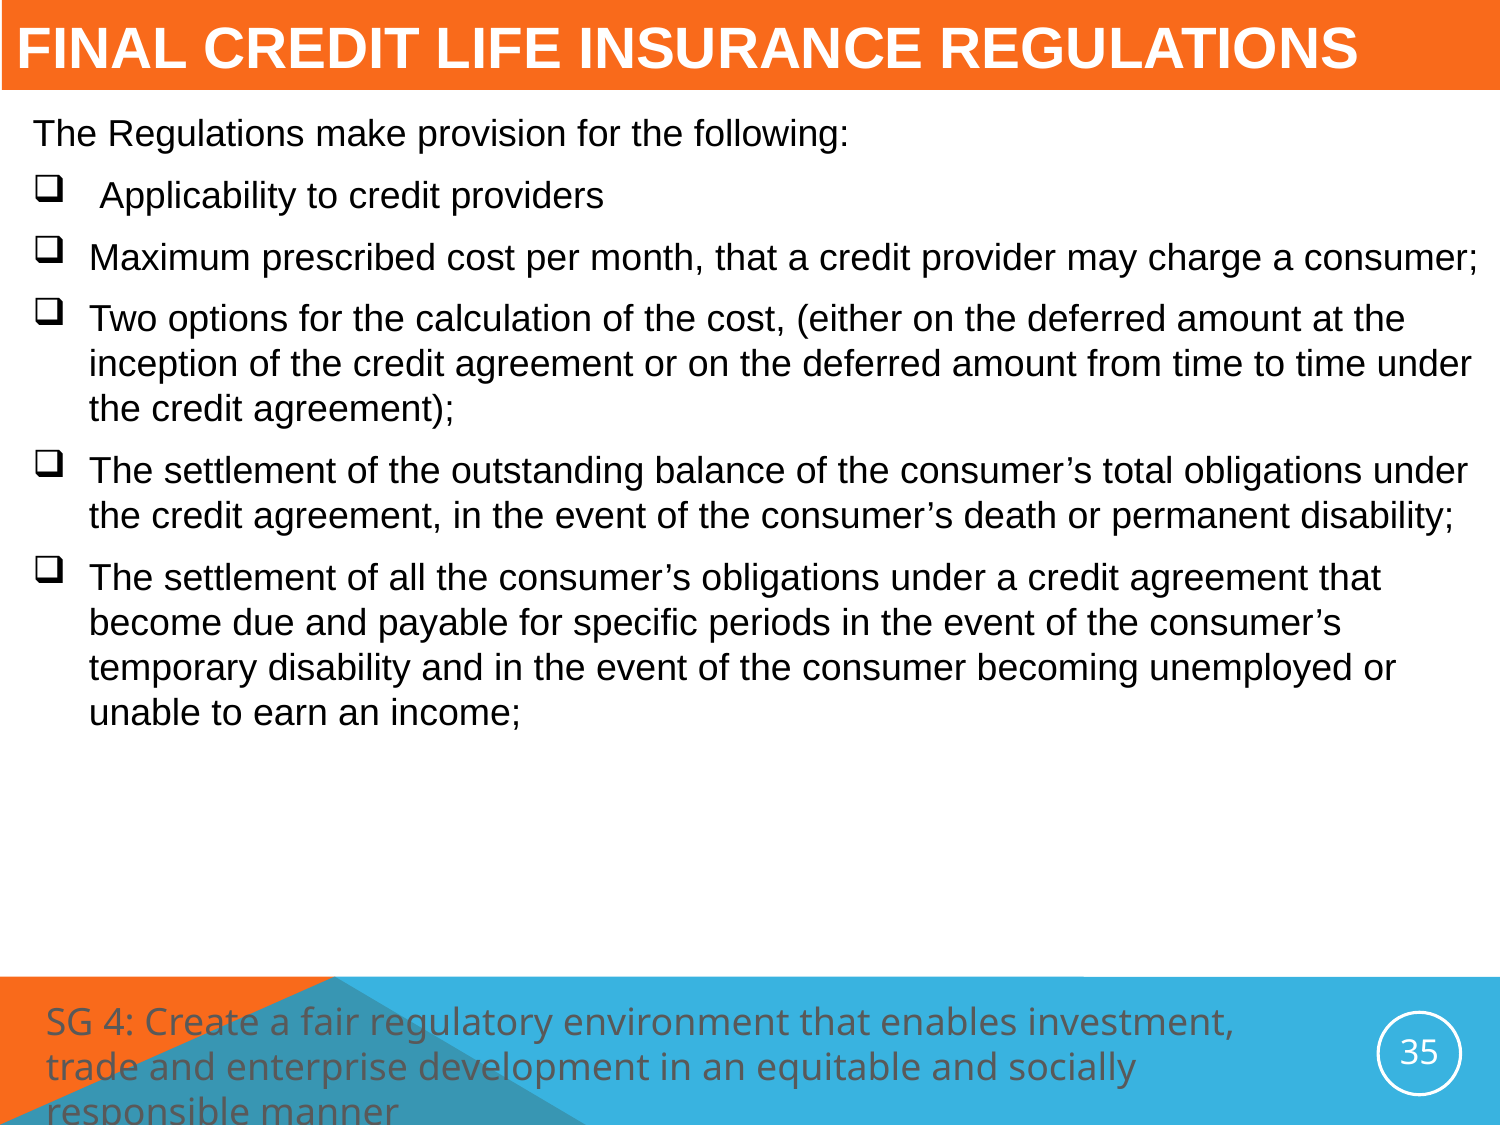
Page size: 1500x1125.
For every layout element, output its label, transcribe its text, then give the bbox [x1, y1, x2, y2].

slide_number 35 [1376, 1010, 1463, 1097]
title FINAL CREDIT LIFE INSURANCE REGULATIONS [1, 0, 1500, 90]
list The Regulations make provision for the following: Applicability to credit providers Maximum prescribed cost per month, that a credit provider may charge a consumer; Two options for the calculation of the cost, (either on the deferred amount at the inception of the credit agreement or on the deferred amount from time to time under the credit agreement); The settlement of the outstanding balance of the consumer’s total obligations under the credit agreement, in the event of the consumer’s death or permanent disability; The settlement of all the consumer’s obligations under a credit agreement that become due and payable for specific periods in the event of the consumer’s temporary disability and in the event of the consumer becoming unemployed or unable to earn an income; [17, 101, 1500, 941]
text_box SG 4: Create a fair regulatory environment that enables investment, trade and enterprise development in an equitable and socially responsible manner [31, 990, 1353, 1125]
